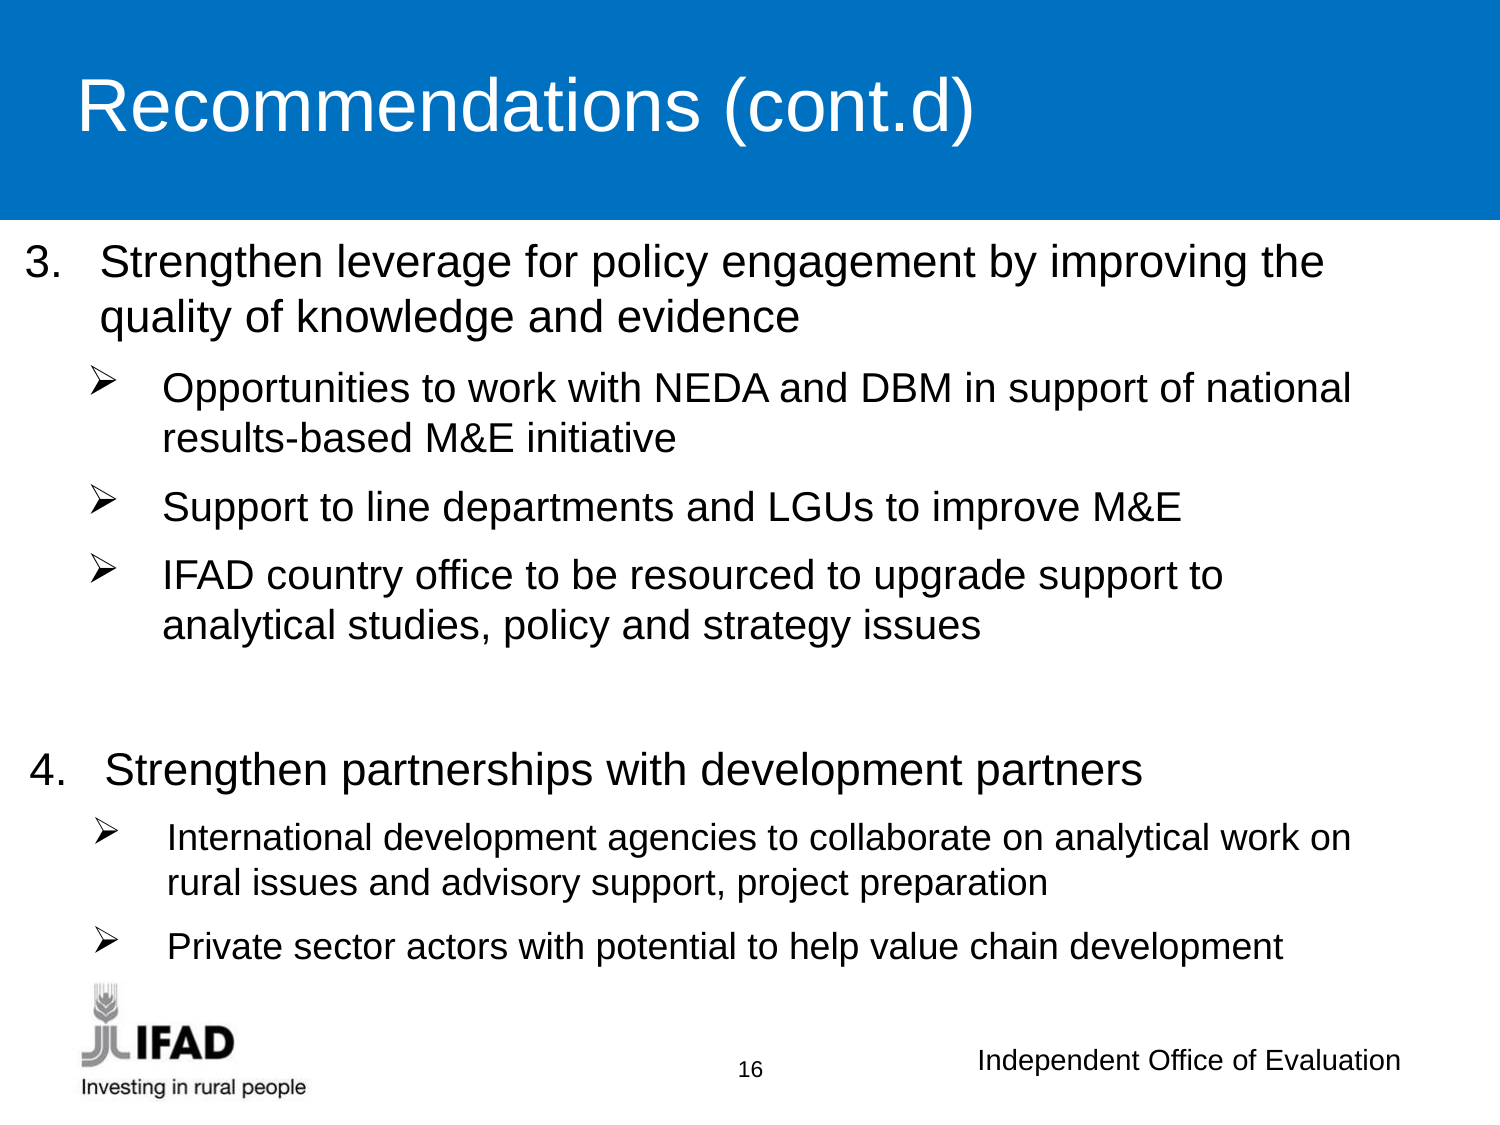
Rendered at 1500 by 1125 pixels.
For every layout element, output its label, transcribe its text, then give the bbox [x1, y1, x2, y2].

list Recommendations (cont.d) [76, 30, 1412, 173]
text_box Strengthen partnerships with development partners International development agencies to collaborate on analytical work on rural issues and advisory support, project preparation Private sector actors with potential to help value chain development [29, 739, 1436, 1111]
list Strengthen leverage for policy engagement by improving the quality of knowledge and evidence Opportunities to work with NEDA and DBM in support of national results-based M&E initiative Support to line departments and LGUs to improve M&E IFAD country office to be resourced to upgrade support to analytical studies, policy and strategy issues [24, 231, 1407, 587]
text_box 16 [723, 1047, 786, 1090]
